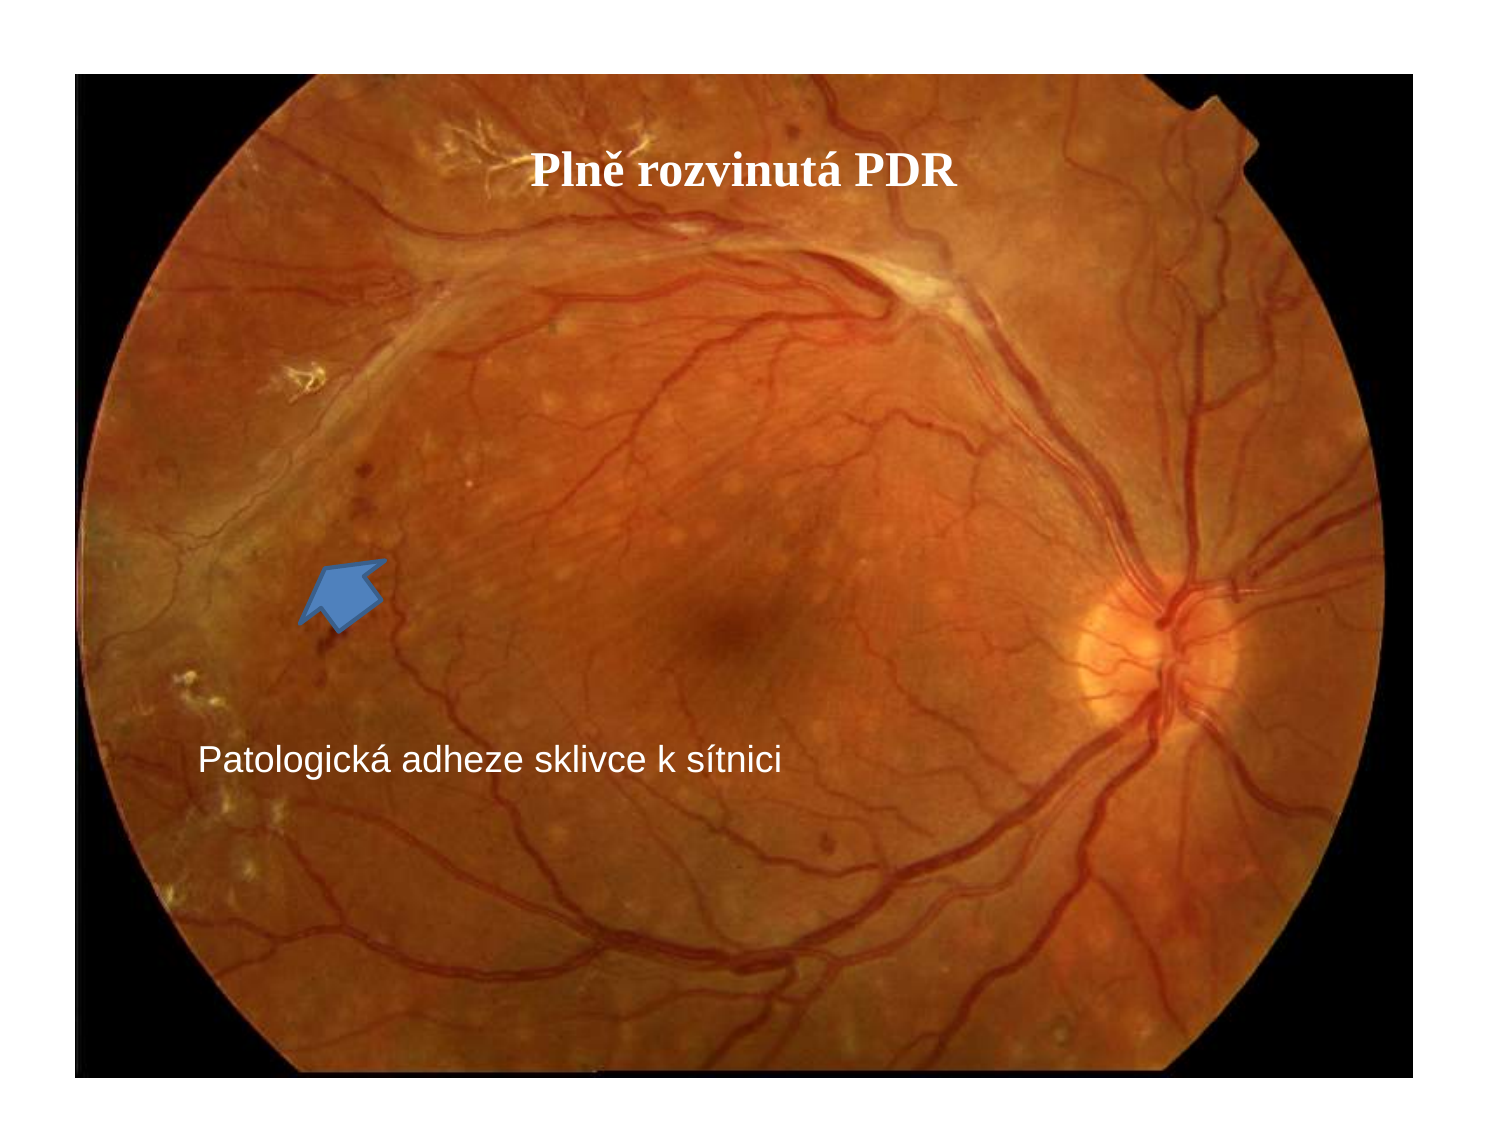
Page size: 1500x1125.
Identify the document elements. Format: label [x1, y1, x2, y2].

picture [74, 74, 1413, 1079]
